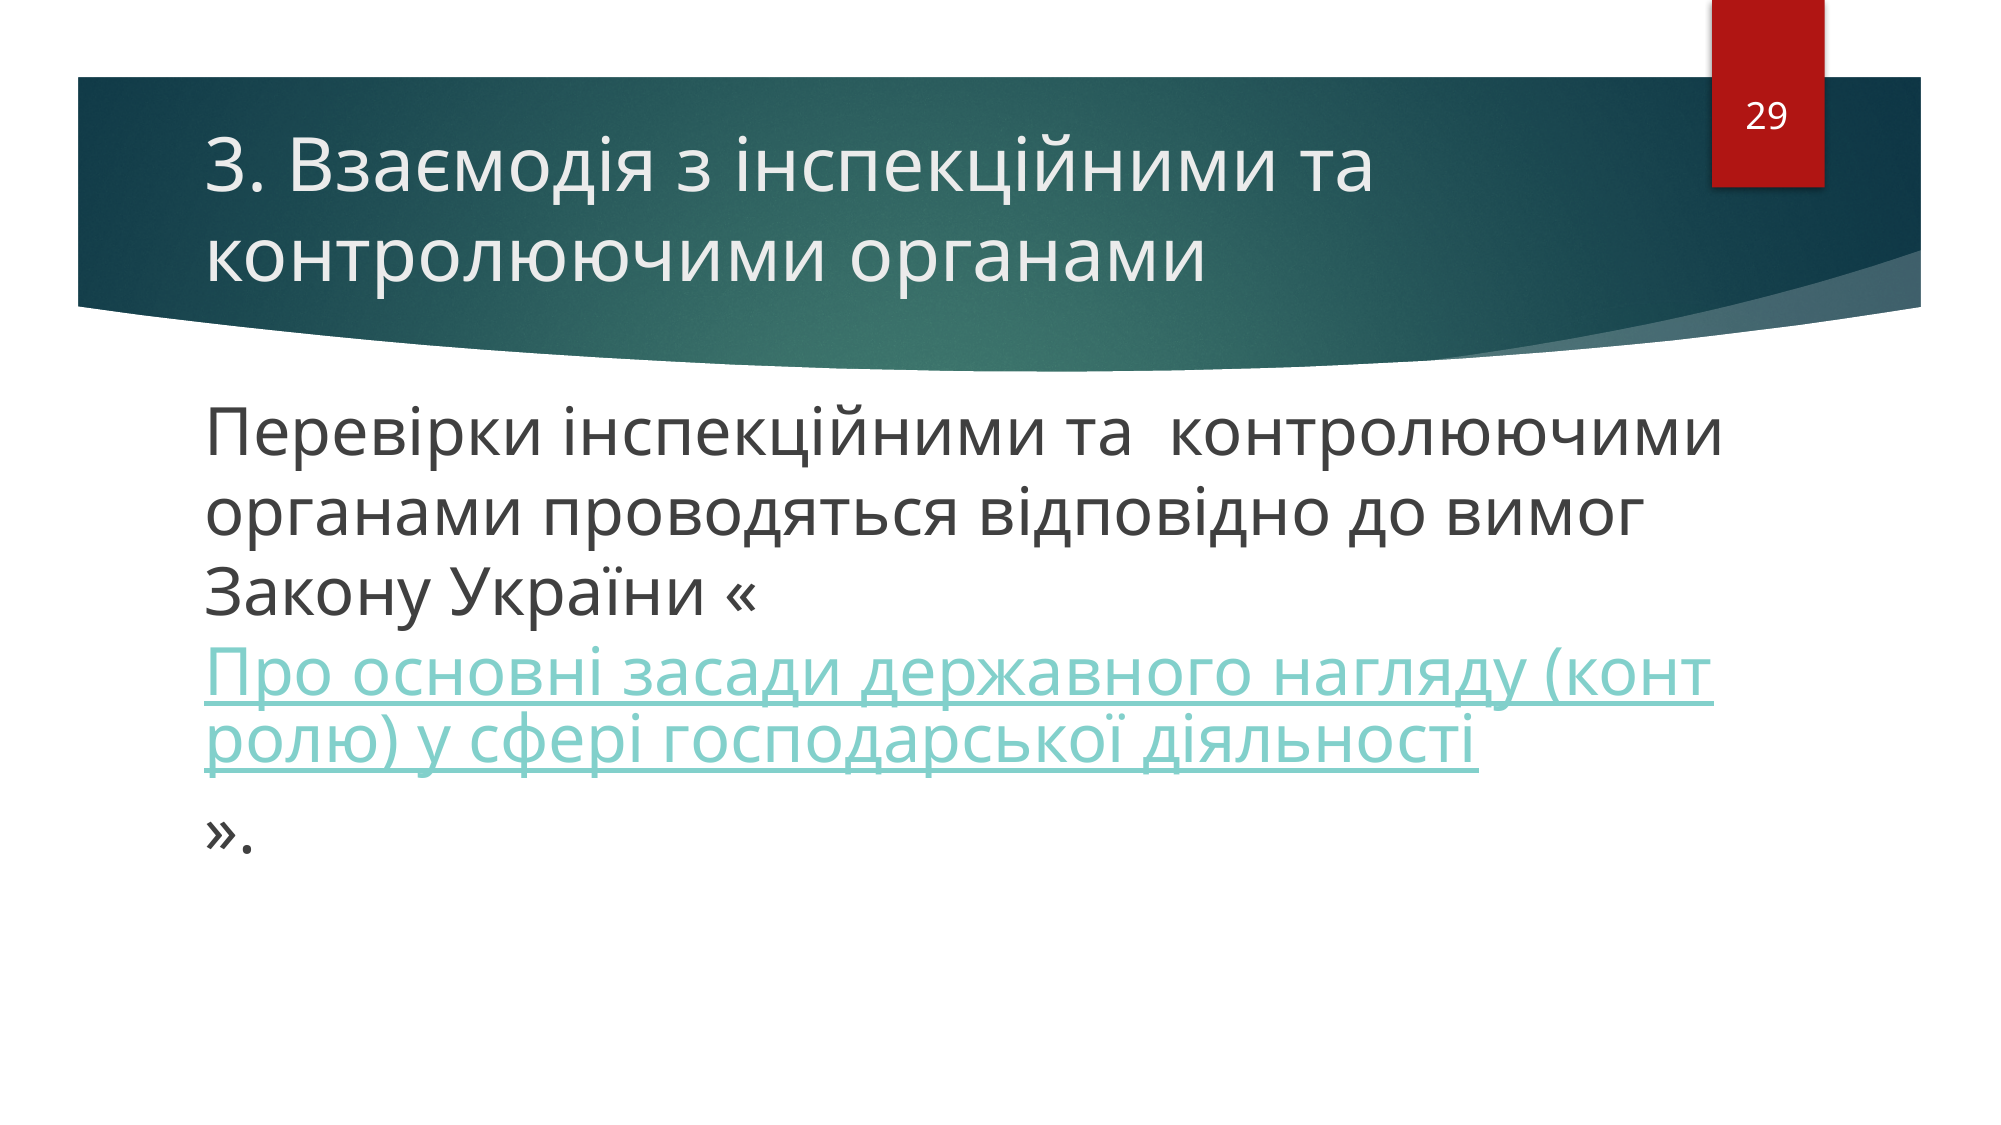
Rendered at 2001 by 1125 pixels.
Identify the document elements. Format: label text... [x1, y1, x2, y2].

title 3. Взаємодія з інспекційними та контролюючими органами [189, 110, 1638, 303]
list Перевірки інспекційними та контролюючими органами проводяться відповідно до вимог Закону України «Про основні засади державного нагляду (контролю) у сфері господарської діяльності». [189, 381, 1763, 1064]
text_box 29 [1714, 85, 1819, 145]
